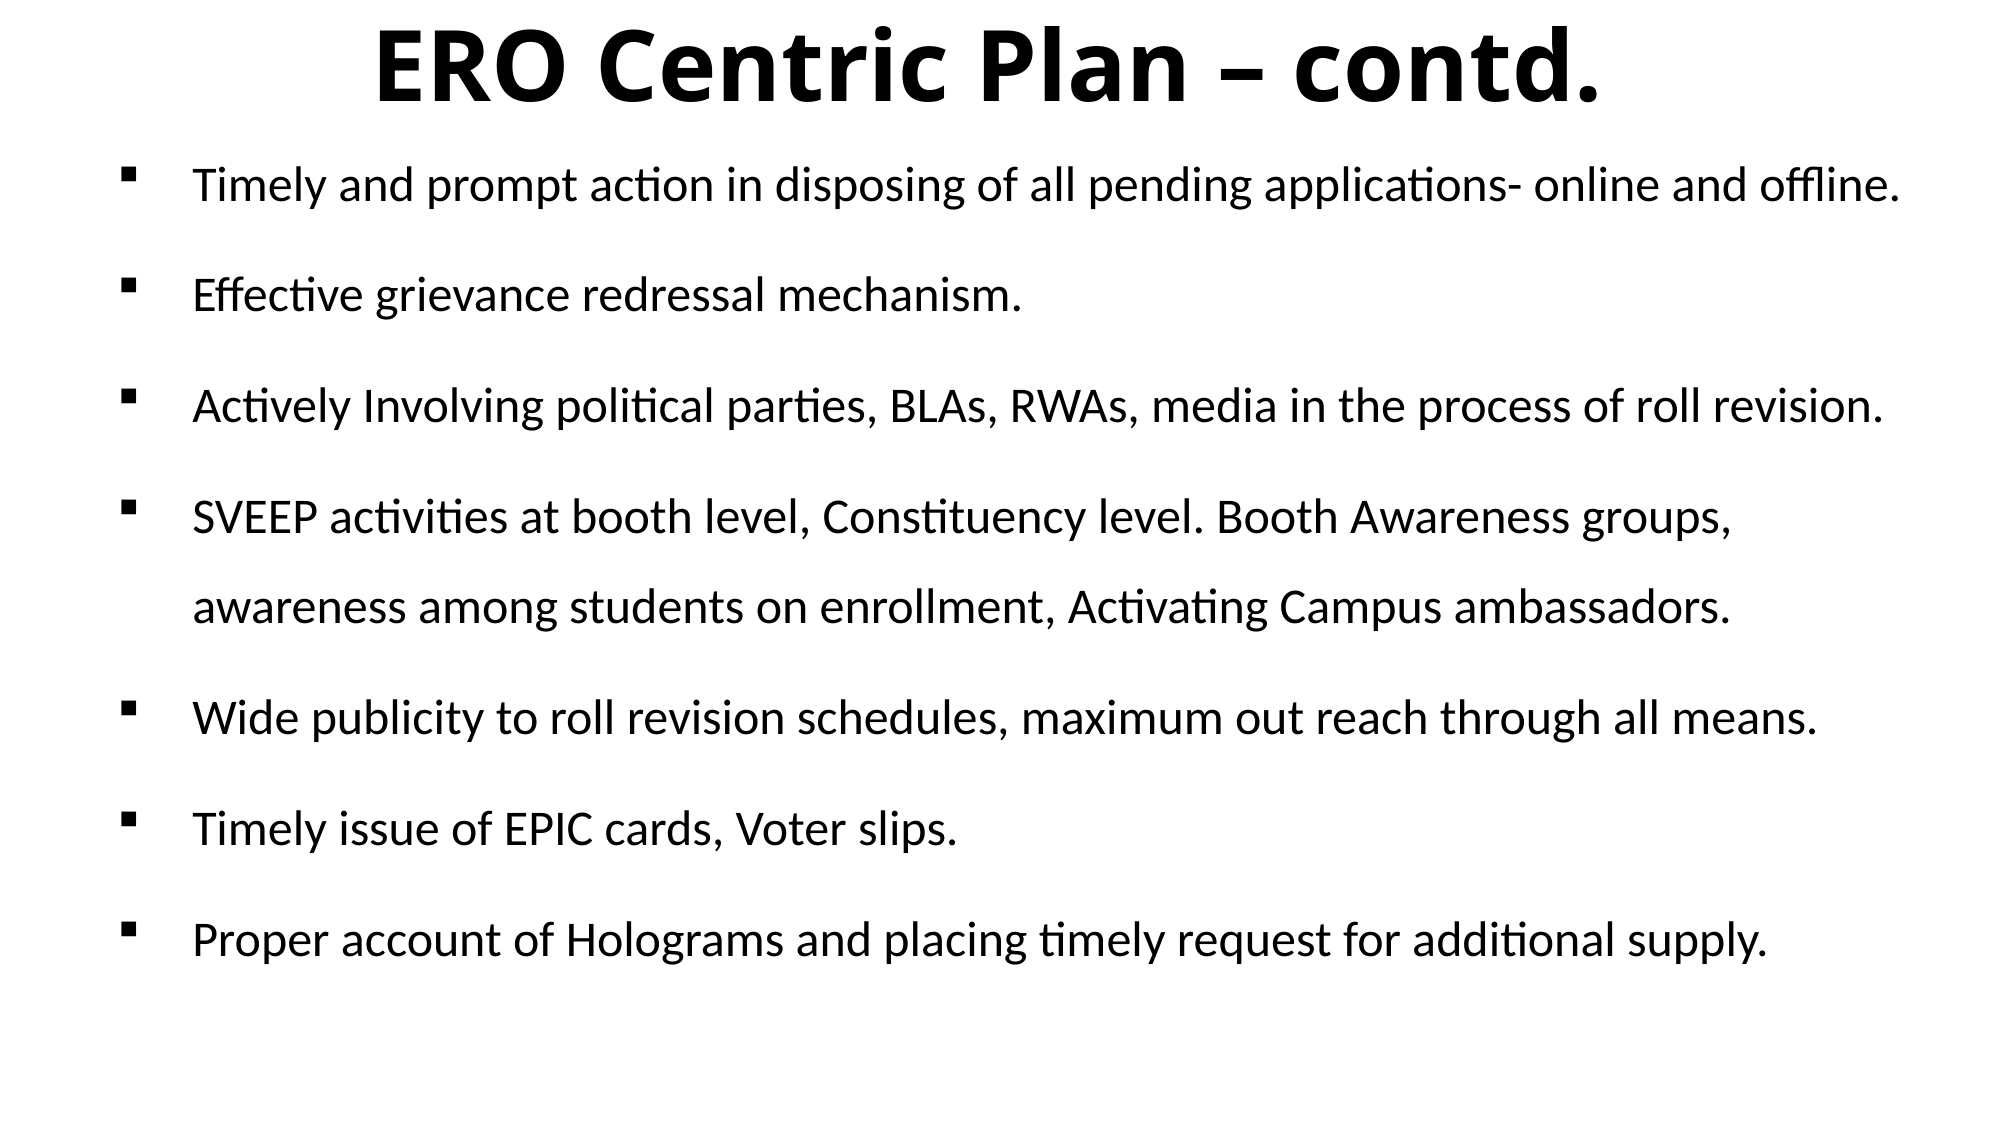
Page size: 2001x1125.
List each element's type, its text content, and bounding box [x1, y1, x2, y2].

subtitle Timely and prompt action in disposing of all pending applications- online and offline. Effective grievance redressal mechanism. Actively Involving political parties, BLAs, RWAs, media in the process of roll revision. SVEEP activities at booth level, Constituency level. Booth Awareness groups, awareness among students on enrollment, Activating Campus ambassadors. Wide publicity to roll revision schedules, maximum out reach through all means. Timely issue of EPIC cards, Voter slips. Proper account of Holograms and placing timely request for additional supply. [102, 113, 1947, 1102]
title ERO Centric Plan – contd. [350, 0, 1626, 113]
